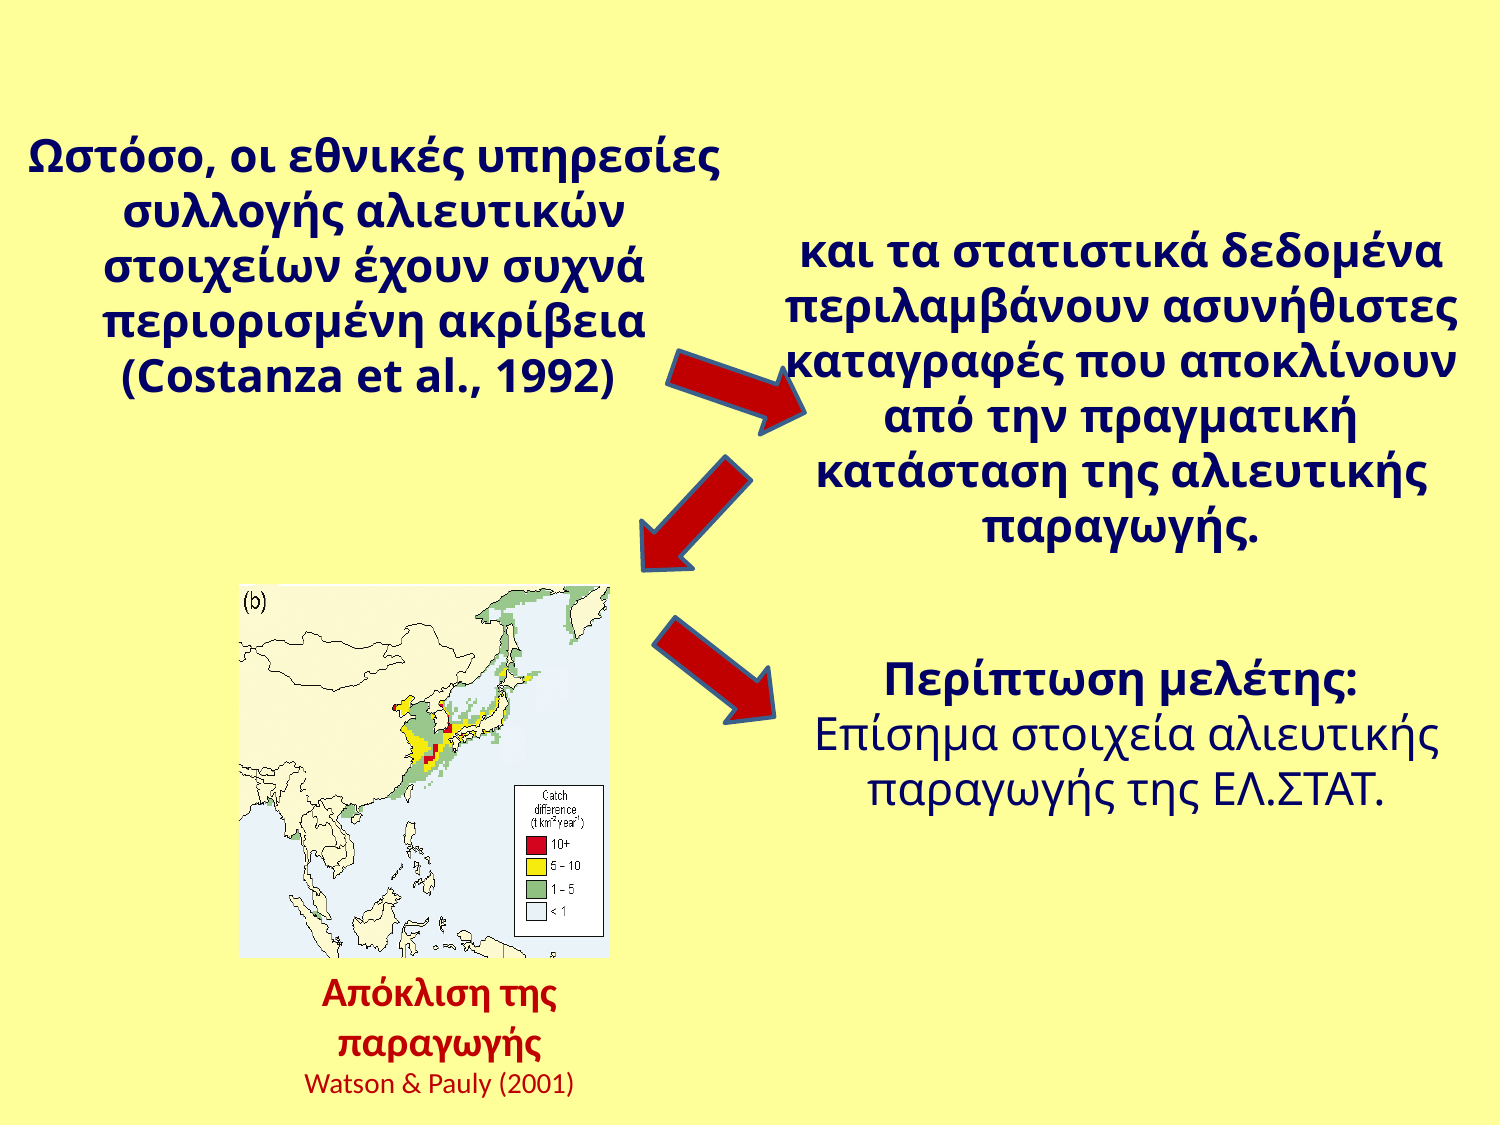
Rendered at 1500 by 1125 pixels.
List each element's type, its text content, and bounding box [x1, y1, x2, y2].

text_box [639, 454, 754, 573]
text_box Περίπτωση μελέτης: Eπίσημα στοιχεία αλιευτικής παραγωγής της ΕΛ.ΣΤΑΤ. [750, 642, 1500, 822]
text_box [651, 614, 750, 726]
picture [238, 583, 611, 958]
text_box Απόκλιση της παραγωγής Watson & Pauly (2001) [233, 957, 646, 1107]
text_box Ωστόσο, οι εθνικές υπηρεσίες συλλογής αλιευτικών στοιχείων έχουν συχνά περιορισμένη ακρίβεια (Costanza et al., 1992) [0, 119, 750, 410]
text_box και τα στατιστικά δεδομένα περιλαμβάνουν ασυνήθιστες καταγραφές που αποκλίνουν από την πραγματική κατάσταση της αλιευτικής παραγωγής. [744, 214, 1498, 559]
